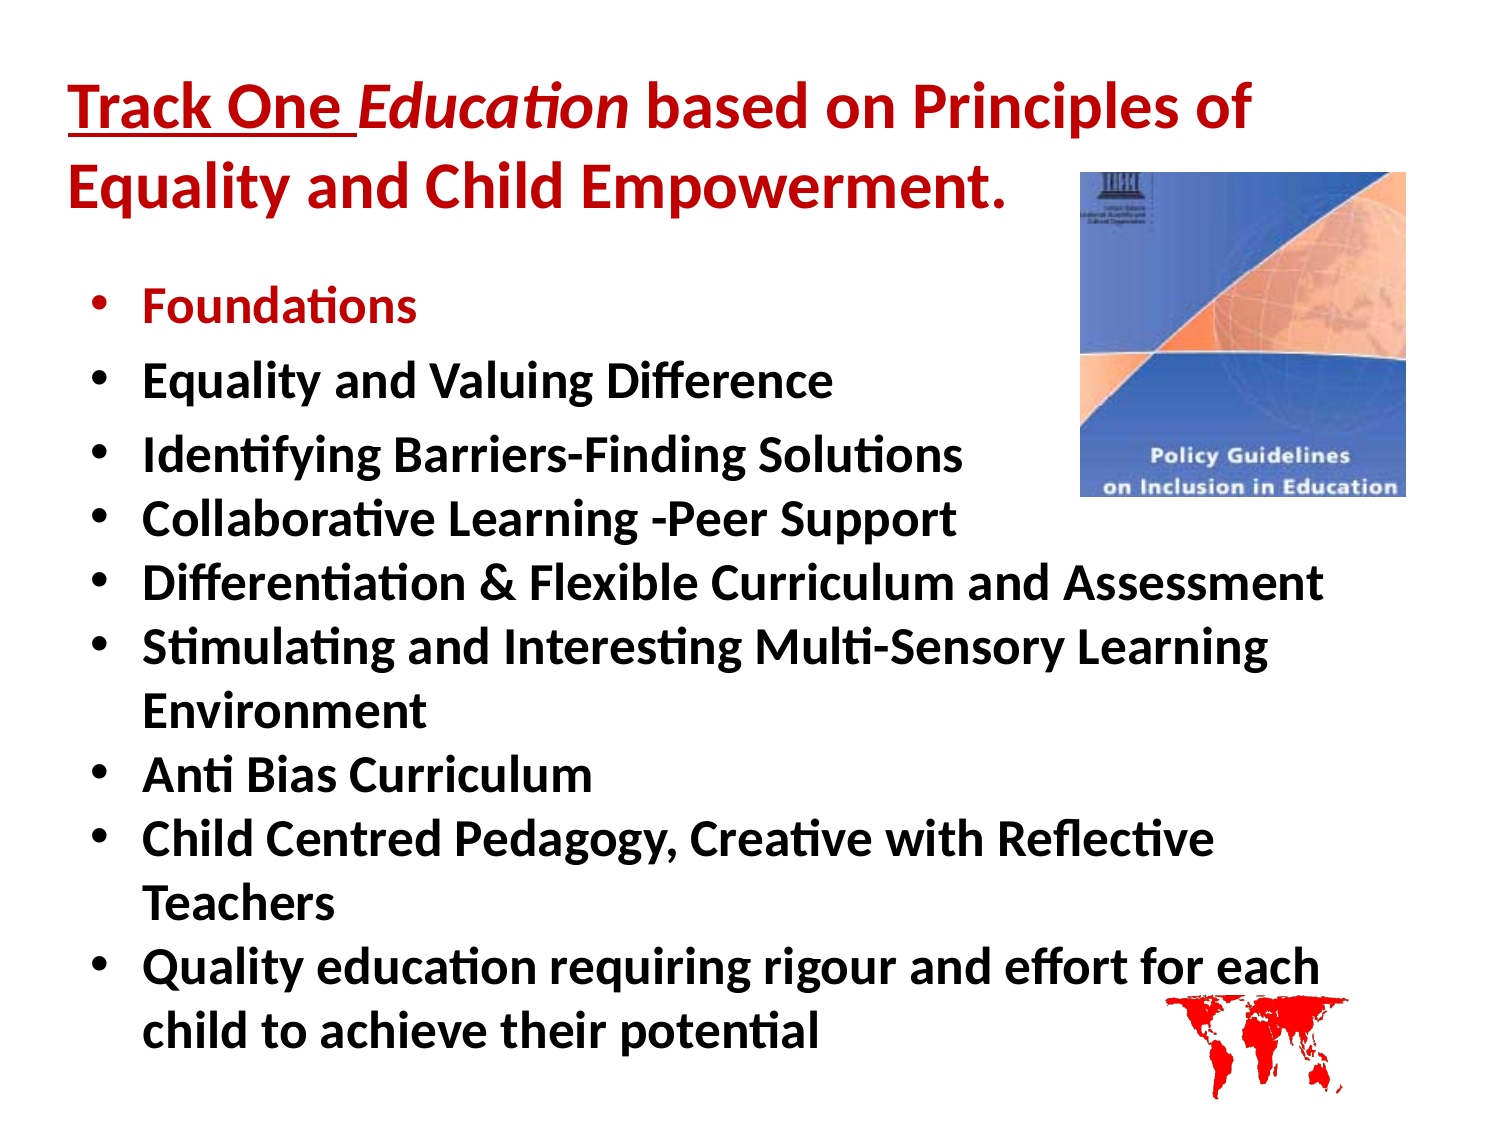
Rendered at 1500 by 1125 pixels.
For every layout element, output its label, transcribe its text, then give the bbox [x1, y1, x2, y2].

picture [1080, 172, 1406, 498]
picture [1163, 993, 1350, 1100]
list Foundations Equality and Valuing Difference Identifying Barriers-Finding Solutions Collaborative Learning -Peer Support Differentiation & Flexible Curriculum and Assessment Stimulating and Interesting Multi-Sensory Learning Environment Anti Bias Curriculum Child Centred Pedagogy, Creative with Reflective Teachers Quality education requiring rigour and effort for each child to achieve their potential [75, 262, 1425, 1083]
text_box Track One Education based on Principles of Equality and Child Empowerment. [53, 54, 1388, 230]
